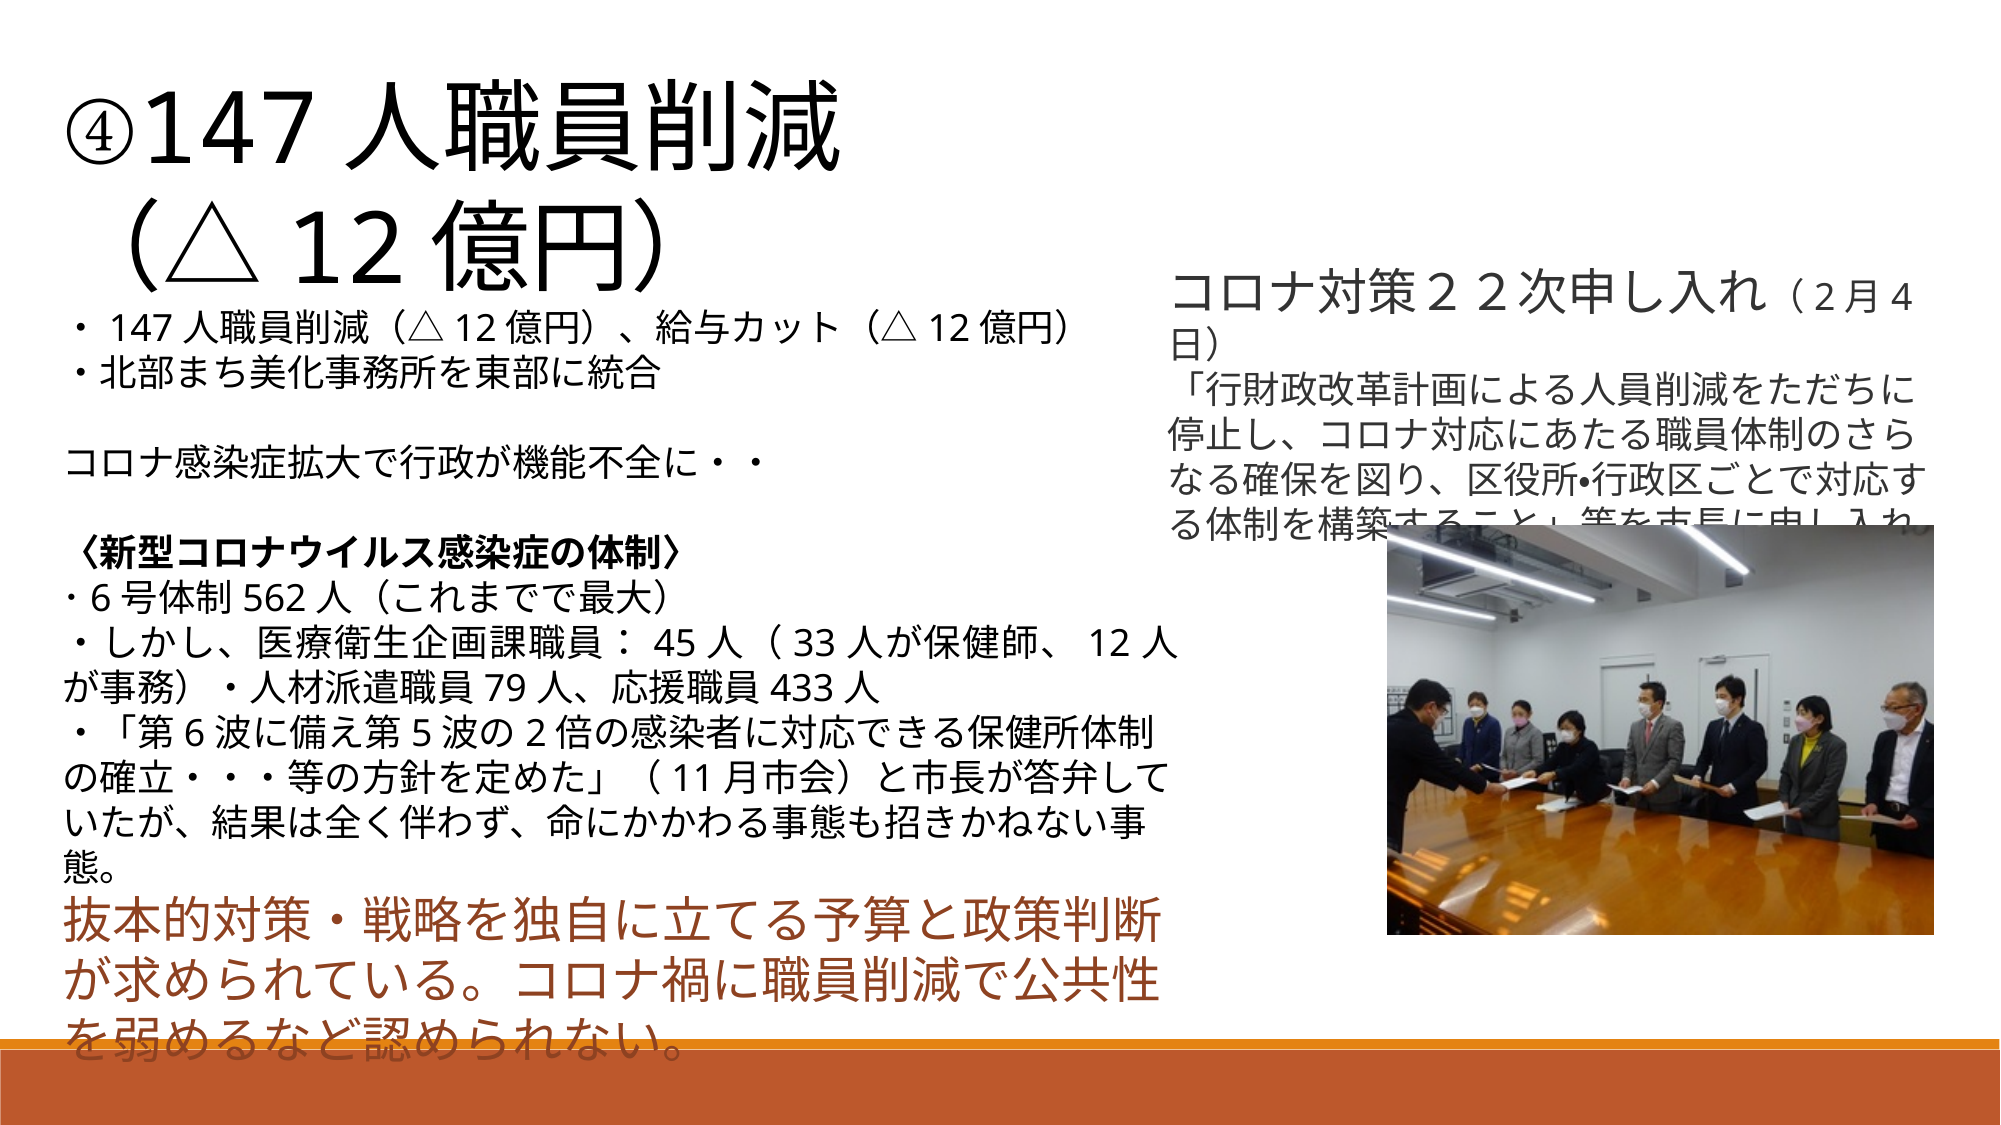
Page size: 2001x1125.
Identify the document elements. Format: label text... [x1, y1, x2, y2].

text_box ④147人職員削減 （△12億円） ・147人職員削減（△12億円）、給与カット（△12億円） ・北部まち美化事務所を東部に統合 コロナ感染症拡大で行政が機能不全に・・ 〈新型コロナウイルス感染症の体制〉 ･6号体制562人（これまでで最大） ・しかし、医療衛生企画課職員：45人（33人が保健師、12人が事務）・人材派遣職員79人、応援職員433人 ・「第6波に備え第5波の2倍の感染者に対応できる保健所体制の確立・・・等の方針を定めた」（11月市会）と市長が答弁していたが、結果は全く伴わず、命にかかわる事態も招きかねない事態。 抜本的対策・戦略を独自に立てる予算と政策判断が求められている。コロナ禍に職員削減で公共性を弱めるなど認められない。 [47, 56, 1194, 1077]
text_box コロナ対策２２次申し入れ（2月4日） 「行財政改革計画による人員削減をただちに停止し、コロナ対応にあたる職員体制のさらなる確保を図り、区役所・行政区ごとで対応する体制を構築すること」等を市長に申し入れ [1152, 253, 1953, 643]
picture [1386, 524, 1935, 936]
